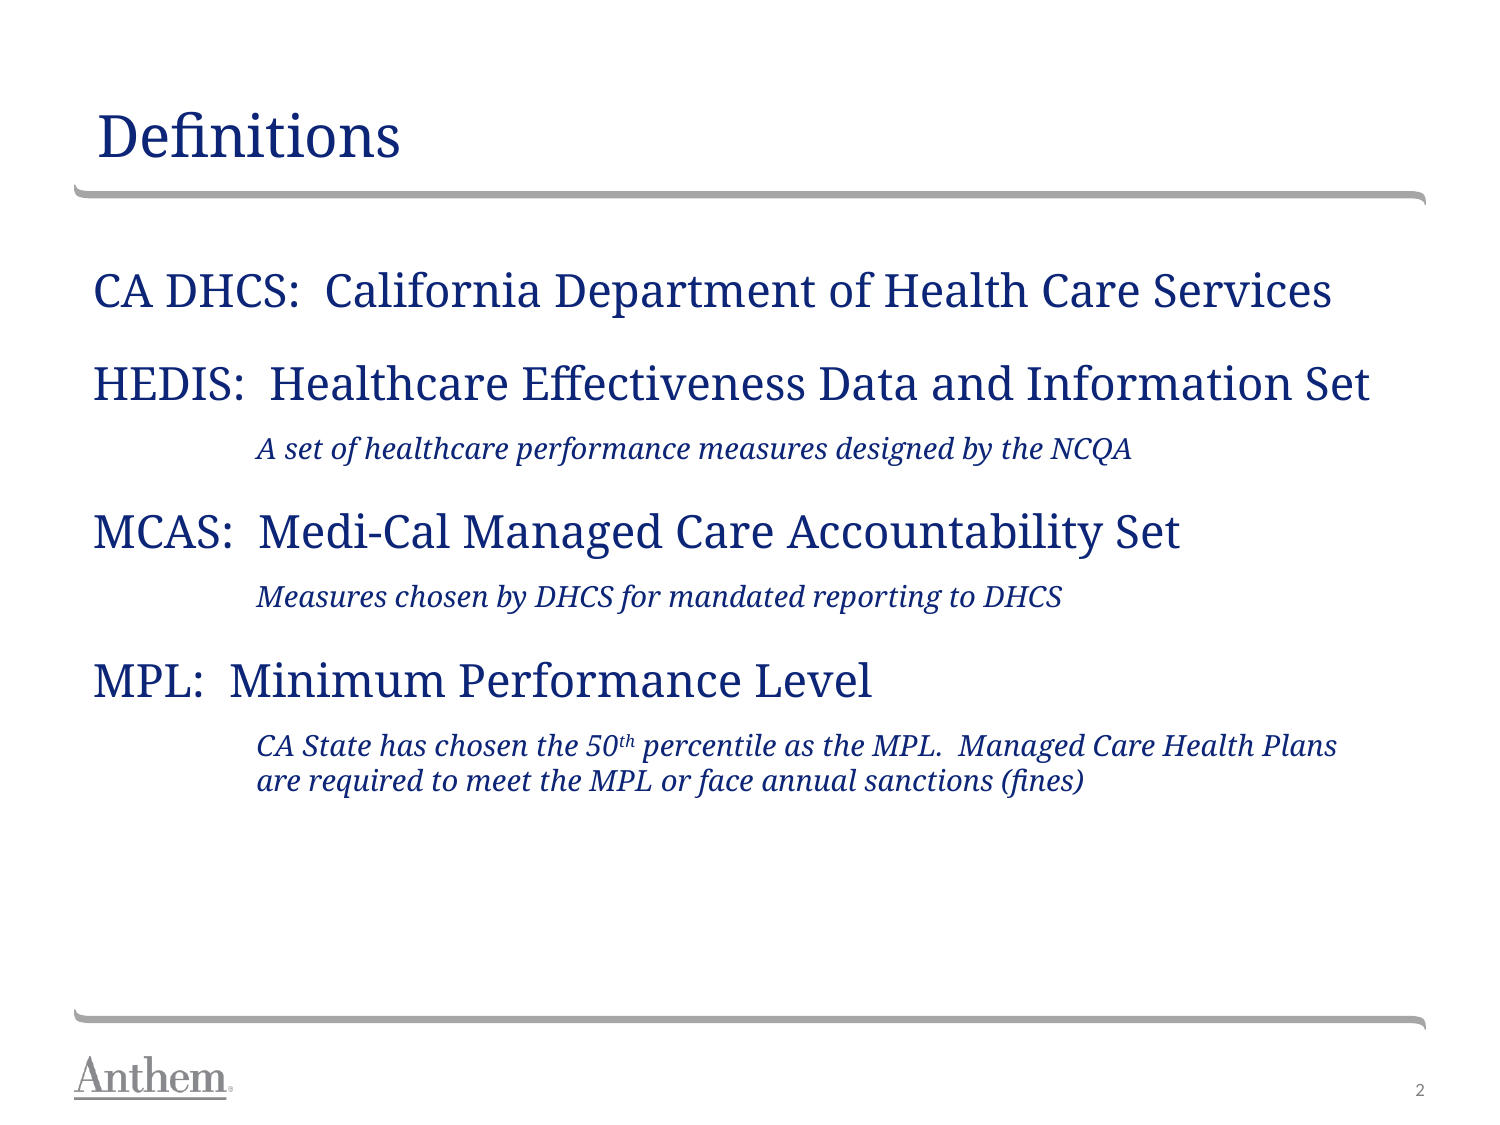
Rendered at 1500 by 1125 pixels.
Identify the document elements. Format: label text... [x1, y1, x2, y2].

list CA DHCS: California Department of Health Care Services HEDIS: Healthcare Effectiveness Data and Information Set A set of healthcare performance measures designed by the NCQA MCAS: Medi-Cal Managed Care Accountability Set Measures chosen by DHCS for mandated reporting to DHCS MPL: Minimum Performance Level CA State has chosen the 50th percentile as the MPL. Managed Care Health Plans are required to meet the MPL or face annual sanctions (fines) [75, 254, 1469, 1003]
title Definitions [75, 11, 1425, 177]
picture [74, 1056, 233, 1100]
slide_number 2 [1362, 1077, 1425, 1100]
